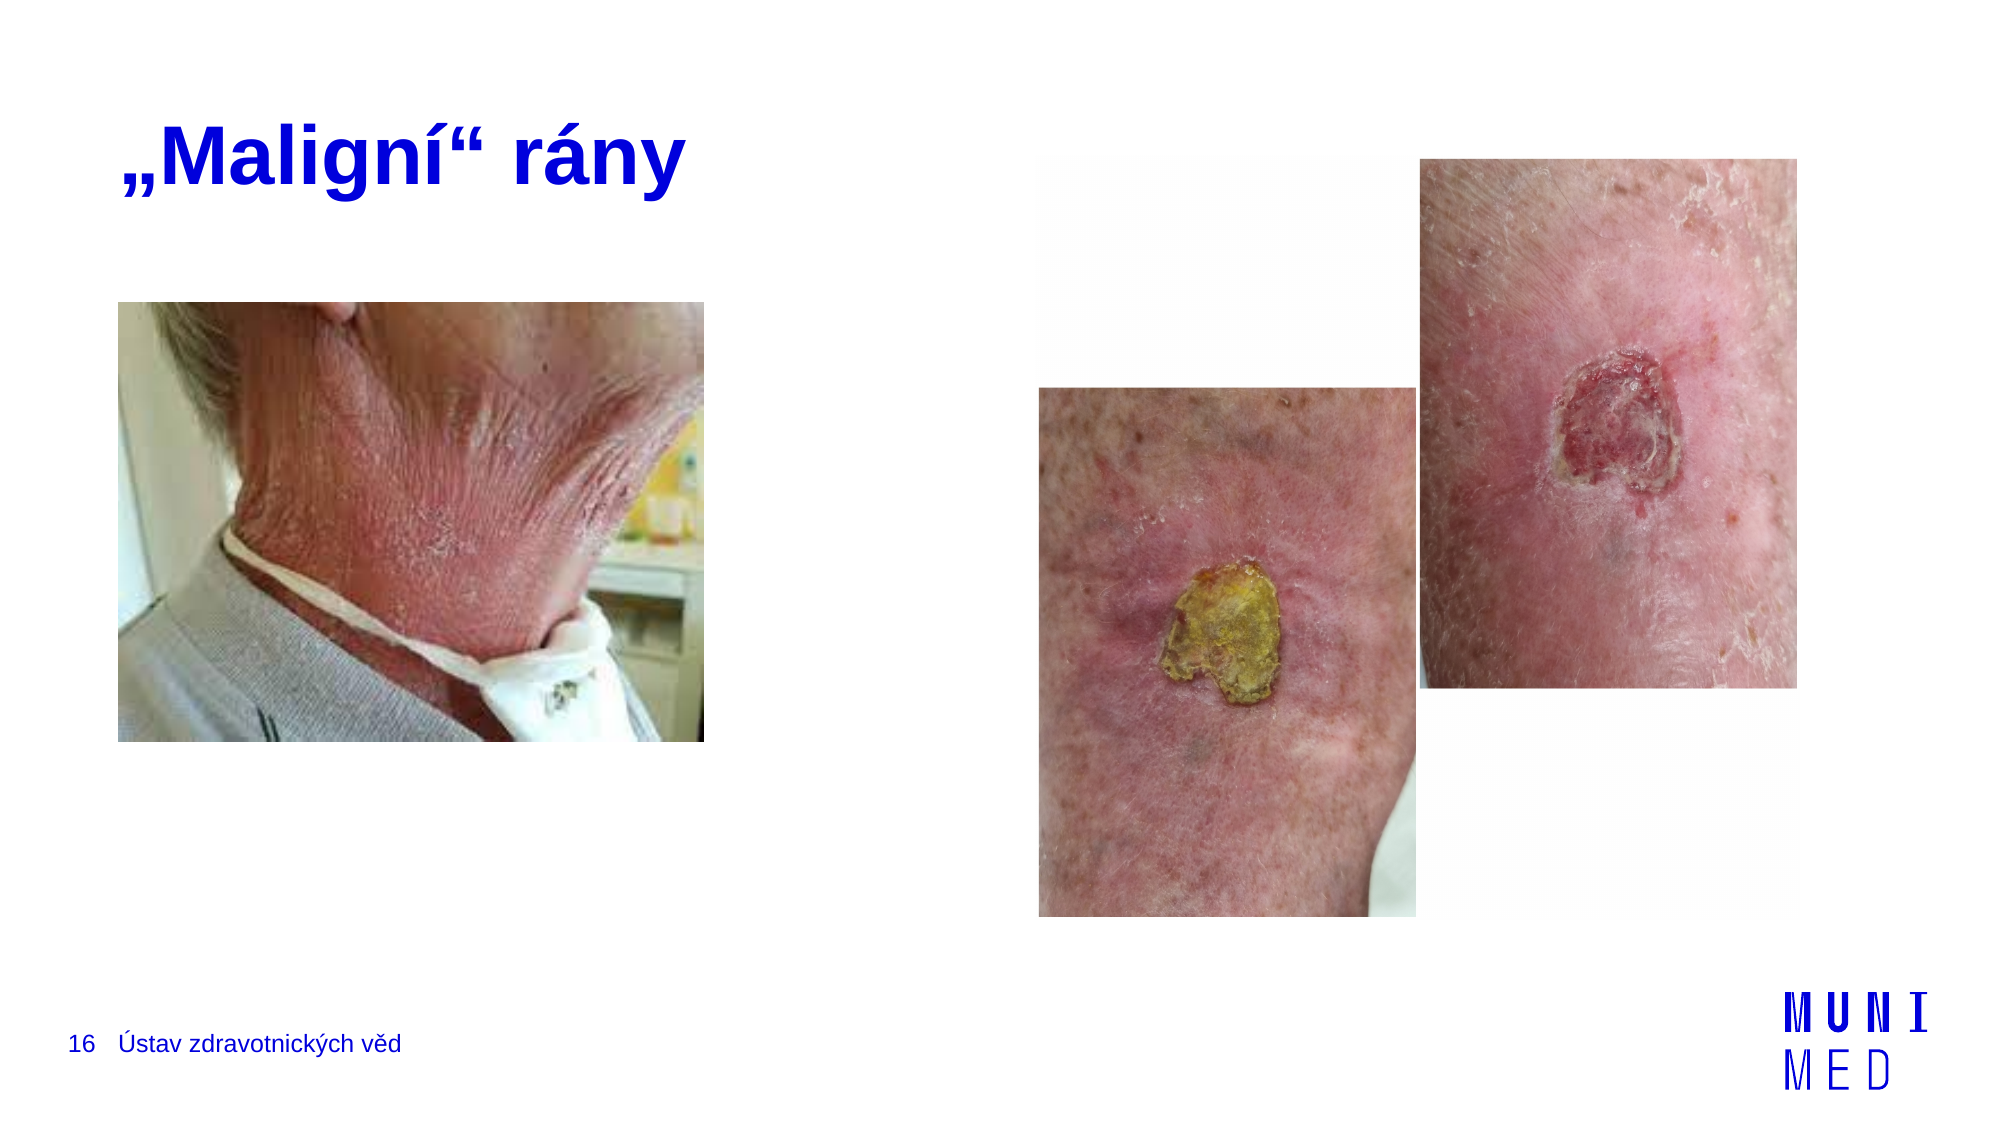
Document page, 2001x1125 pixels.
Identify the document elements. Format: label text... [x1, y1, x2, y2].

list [117, 302, 704, 742]
footer Ústav zdravotnických věd [118, 1021, 1418, 1063]
title „Maligní“ rány [118, 118, 1883, 193]
picture [1034, 154, 1800, 921]
slide_number 16 [67, 1021, 110, 1063]
